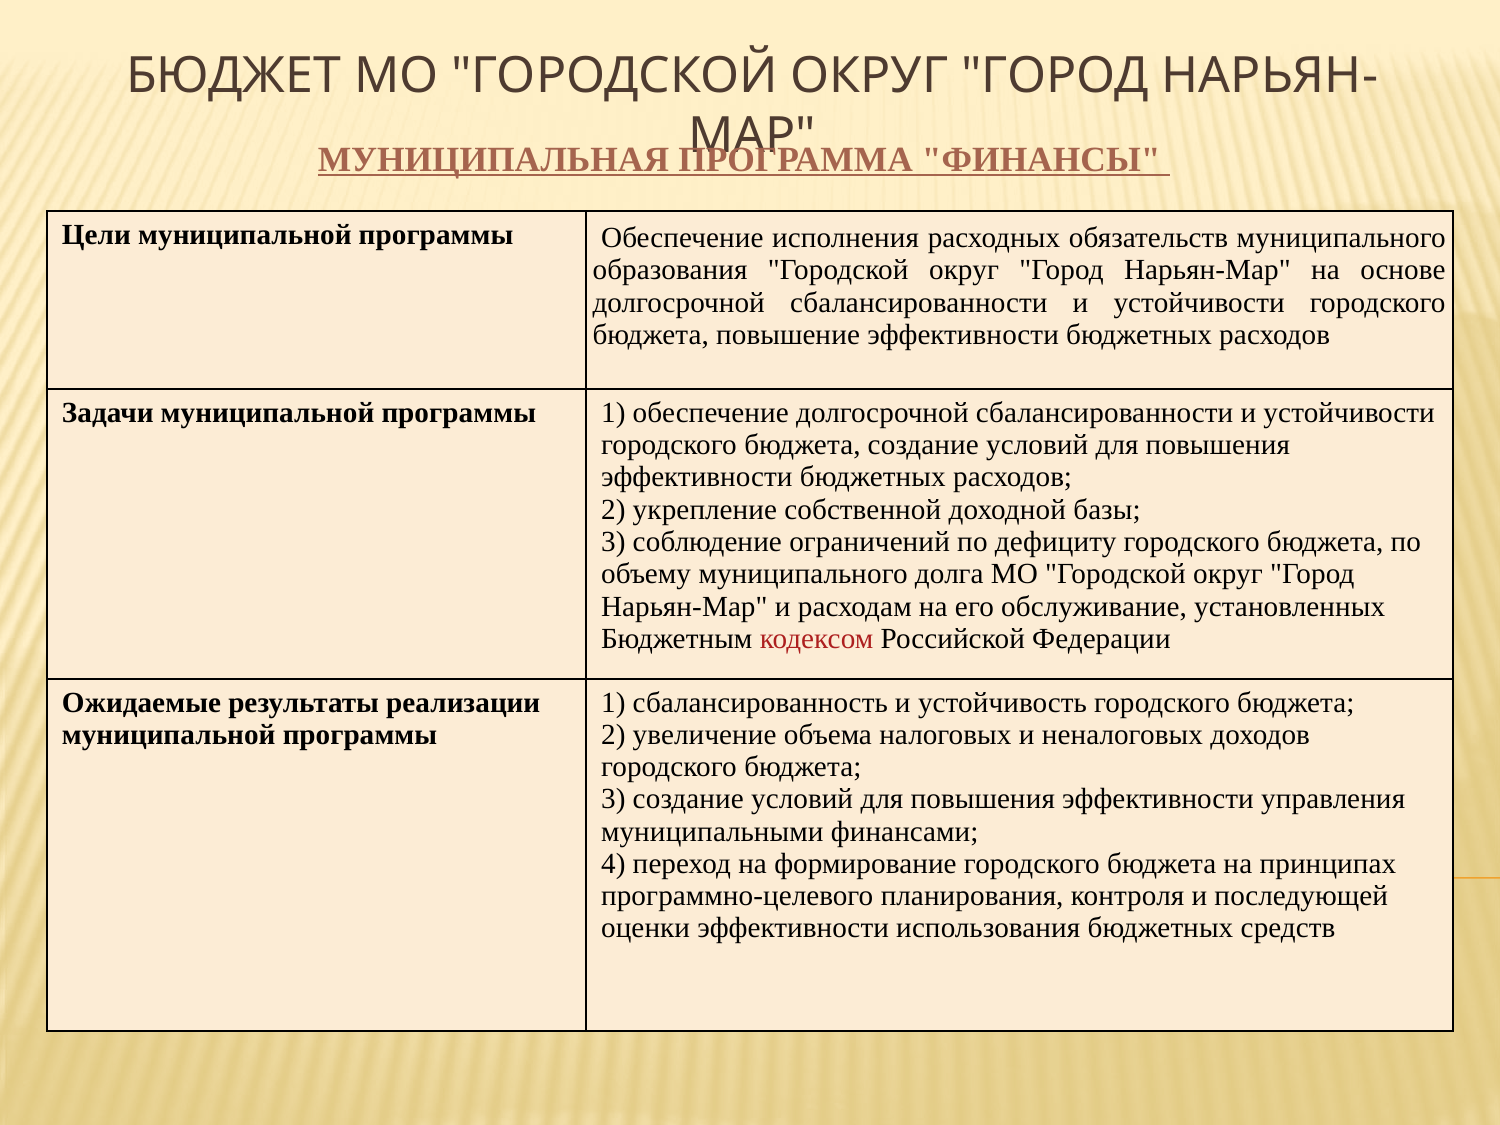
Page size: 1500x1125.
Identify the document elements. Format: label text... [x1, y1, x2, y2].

table_cell 1) сбалансированность и устойчивость городского бюджета; 2) увеличение объема налоговых и неналоговых доходов городского бюджета; 3) создание условий для повышения эффективности управления муниципальными финансами; 4) переход на формирование городского бюджета на принципах программно-целевого планирования, контроля и последующей оценки эффективности использования бюджетных средств [587, 680, 1452, 1030]
text_box МУНИЦИПАЛЬНАЯ ПРОГРАММА "ФИНАНСЫ" [35, 128, 1454, 200]
table_header Обеспечение исполнения расходных обязательств муниципального образования "Городской округ "Город Нарьян-Мар" на основе долгосрочной сбалансированности и устойчивости городского бюджета, повышение эффективности бюджетных расходов [587, 212, 1452, 388]
table_cell 1) обеспечение долгосрочной сбалансированности и устойчивости городского бюджета, создание условий для повышения эффективности бюджетных расходов; 2) укрепление собственной доходной базы; 3) соблюдение ограничений по дефициту городского бюджета, по объему муниципального долга МО "Городской округ "Город Нарьян-Мар" и расходам на его обслуживание, установленных Бюджетным кодексом Российской Федерации [587, 390, 1452, 678]
table_cell Задачи муниципальной программы [48, 390, 585, 678]
title Бюджет МО "Городской округ "Город Нарьян-Мар" [58, 200, 1447, 210]
title Бюджет МО "Городской округ "Город Нарьян-Мар" [58, 35, 1447, 128]
table_cell Ожидаемые результаты реализации муниципальной программы [48, 680, 585, 1030]
table_header Цели муниципальной программы [48, 212, 585, 388]
